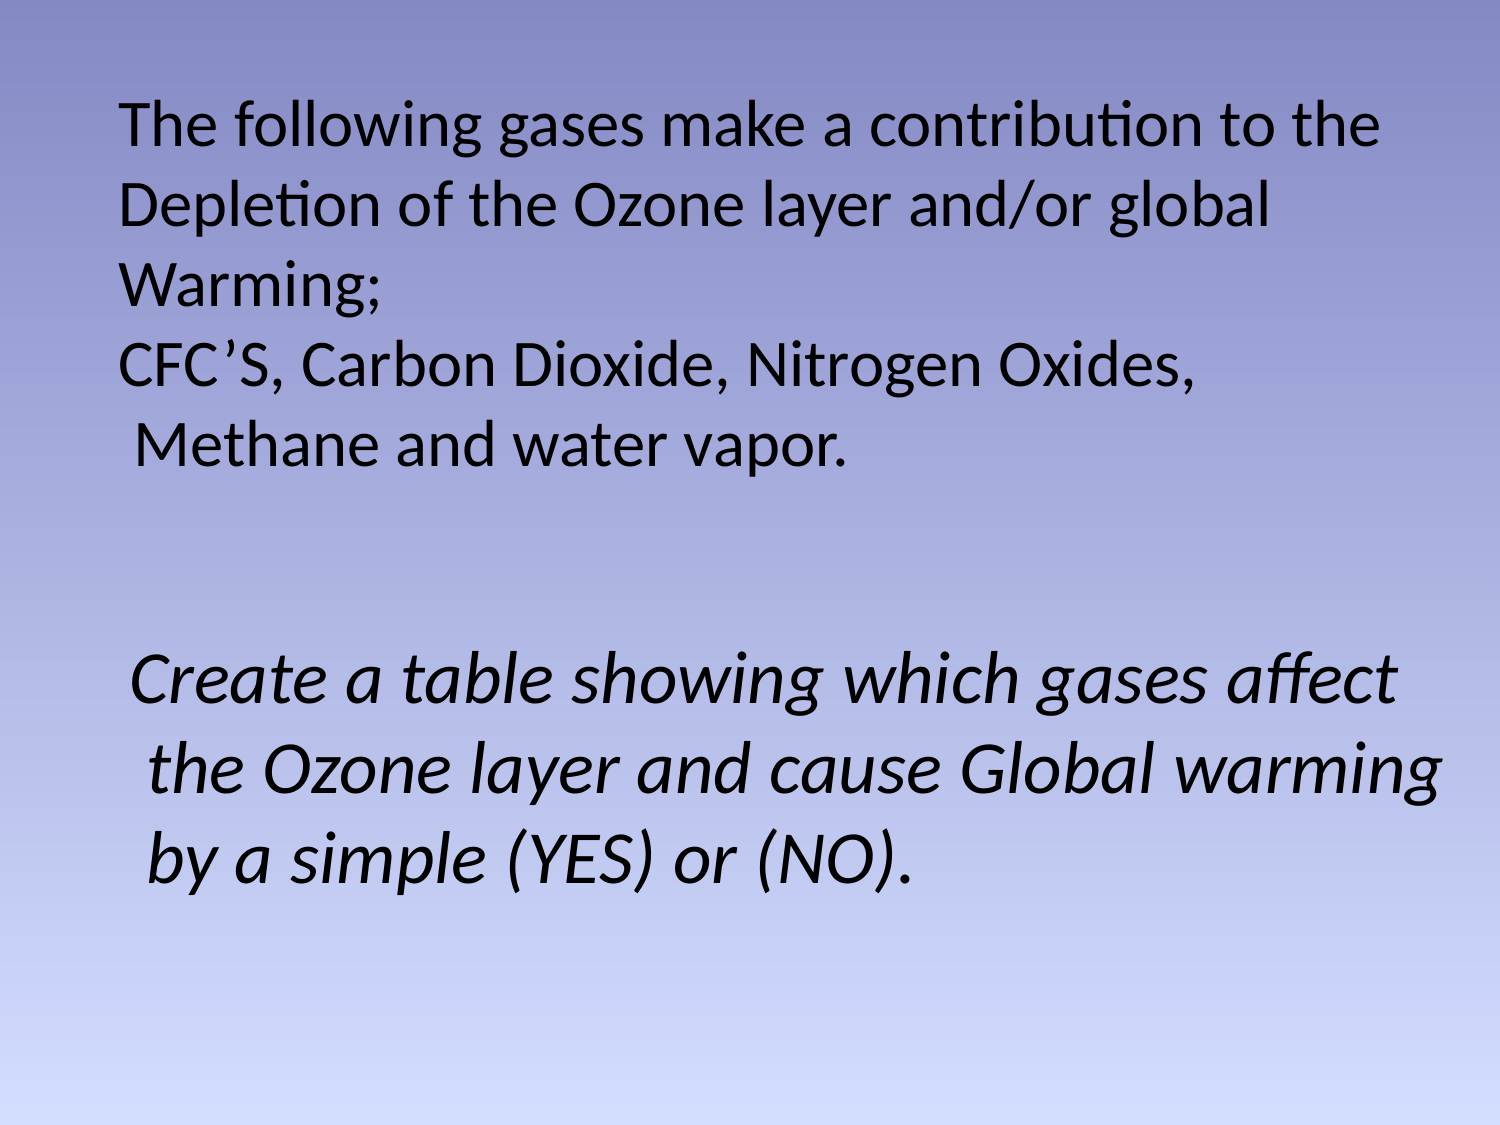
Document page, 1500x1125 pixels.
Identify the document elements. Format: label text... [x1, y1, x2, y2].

text_box Create a table showing which gases affect the Ozone layer and cause Global warming by a simple (YES) or (NO). [114, 620, 1460, 906]
text_box The following gases make a contribution to the Depletion of the Ozone layer and/or global Warming; CFC’S, Carbon Dioxide, Nitrogen Oxides, Methane and water vapor. [103, 72, 1398, 567]
